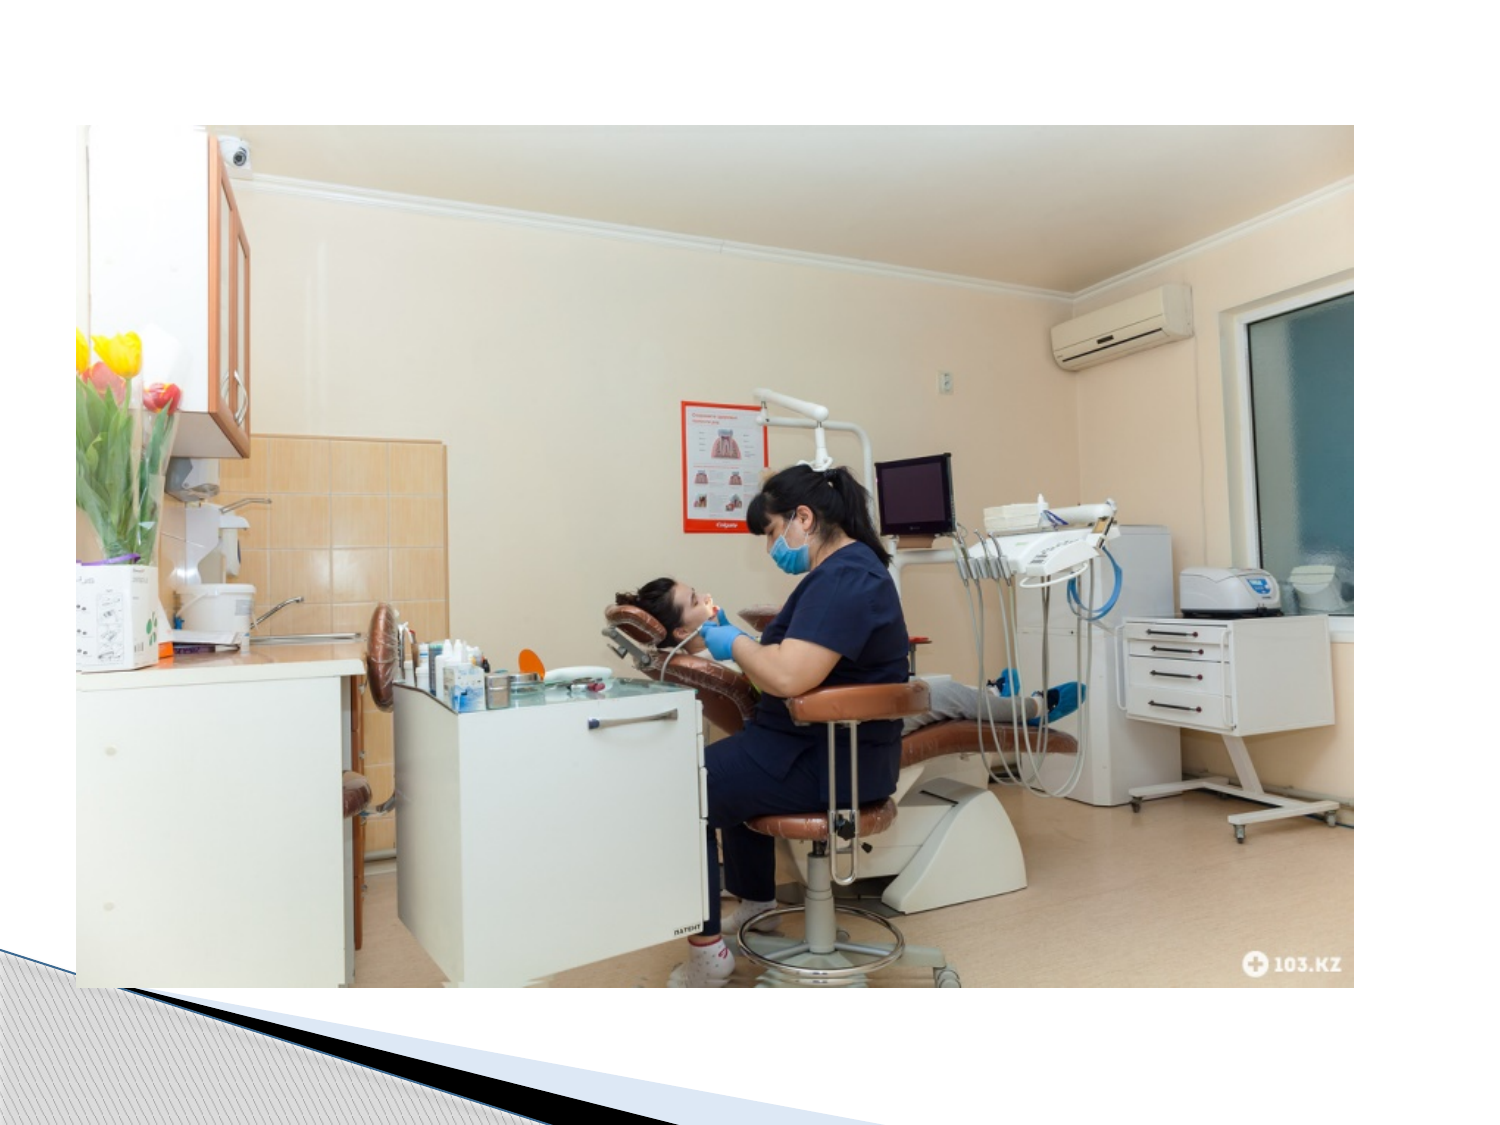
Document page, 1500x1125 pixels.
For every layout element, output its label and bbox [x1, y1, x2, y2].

list [76, 125, 1355, 988]
